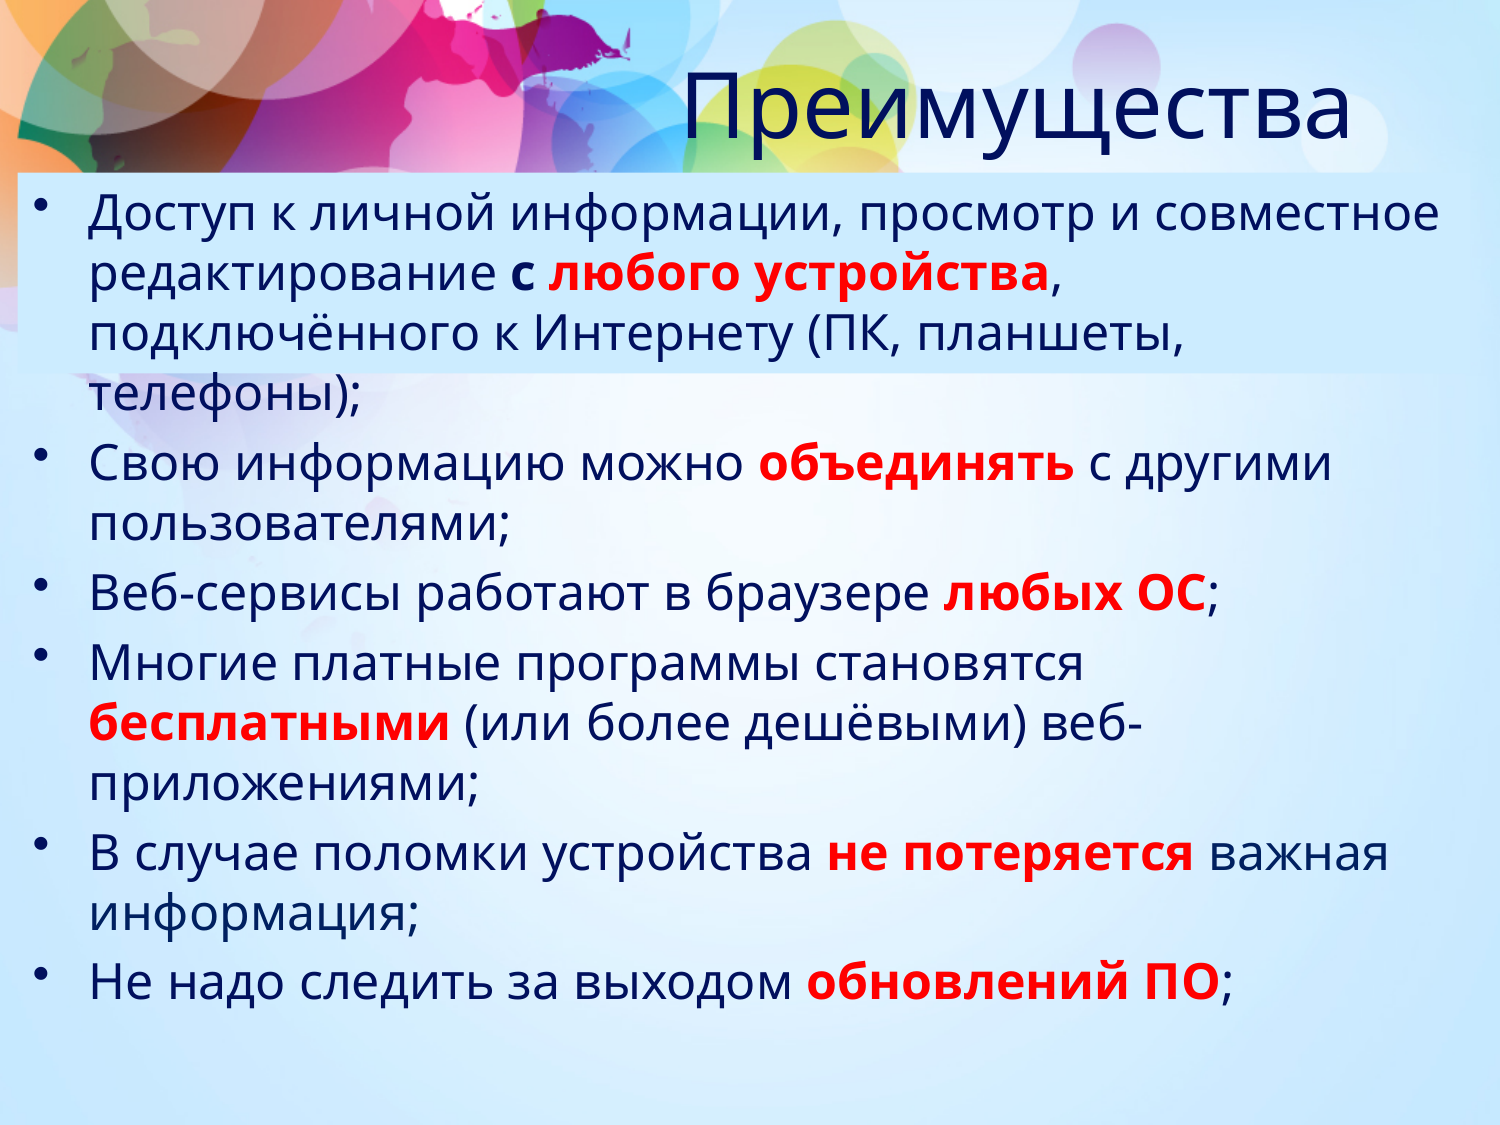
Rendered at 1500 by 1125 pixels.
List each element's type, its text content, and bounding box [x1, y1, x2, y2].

list Доступ к личной информации, просмотр и совместное редактирование с любого устройства, подключённого к Интернету (ПК, планшеты, телефоны); Свою информацию можно объединять с другими пользователями; Веб-сервисы работают в браузере любых ОС; Многие платные программы становятся бесплатными (или более дешёвыми) веб-приложениями; В случае поломки устройства не потеряется важная информация; Не надо следить за выходом обновлений ПО; [17, 172, 1471, 374]
picture [0, 0, 1500, 1125]
title Преимущества [194, 42, 1395, 161]
